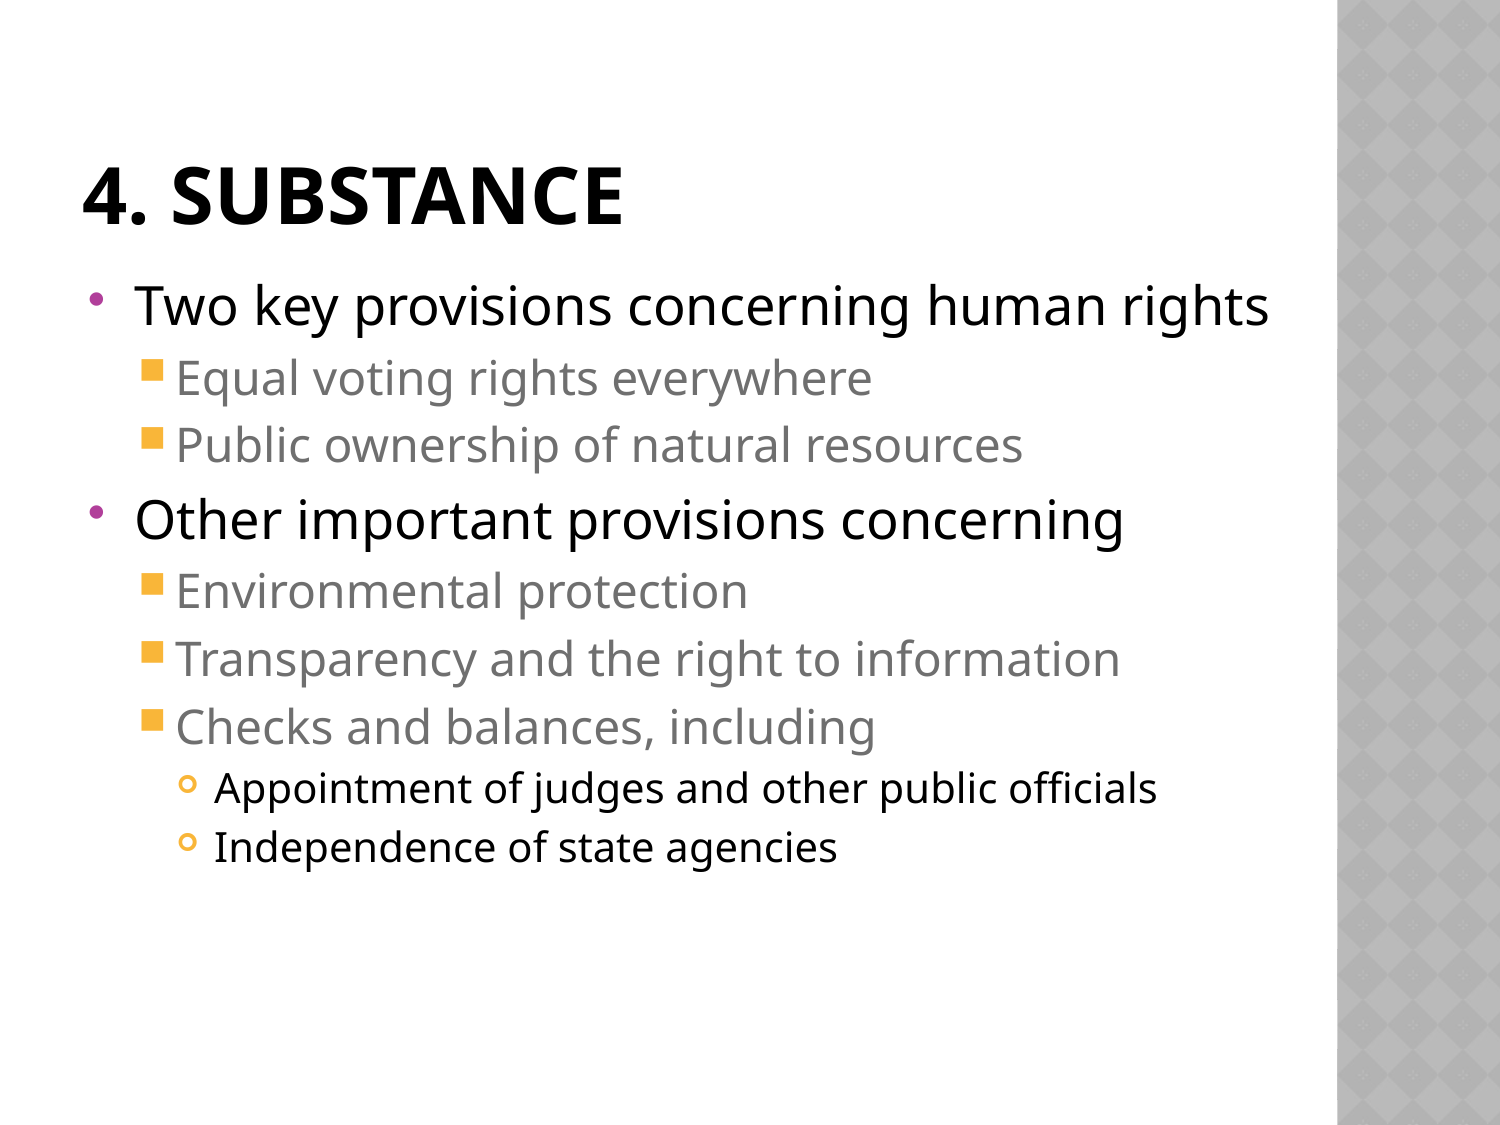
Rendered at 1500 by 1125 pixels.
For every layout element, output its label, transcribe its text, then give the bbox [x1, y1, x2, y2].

list Two key provisions concerning human rights Equal voting rights everywhere Public ownership of natural resources Other important provisions concerning Environmental protection Transparency and the right to information Checks and balances, including Appointment of judges and other public officials Independence of state agencies [75, 264, 1294, 1083]
title 4. Substance [75, 52, 1263, 240]
